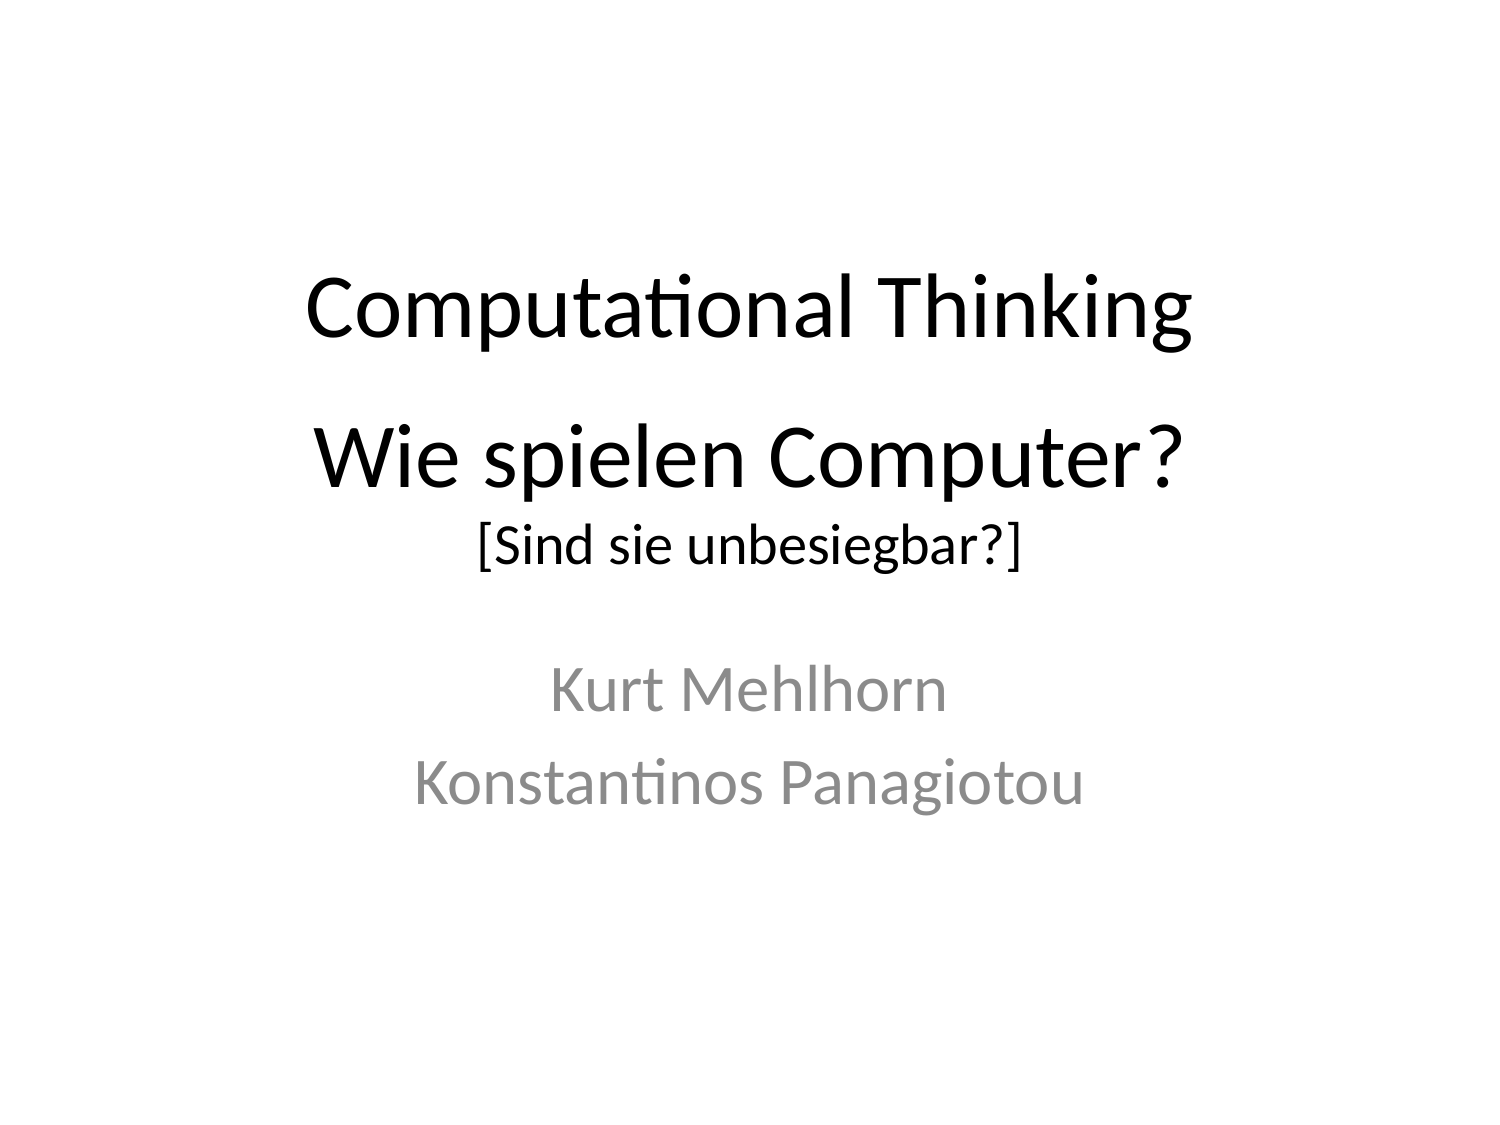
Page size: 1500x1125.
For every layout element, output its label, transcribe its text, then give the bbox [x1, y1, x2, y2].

title Computational Thinking Wie spielen Computer? [Sind sie unbesiegbar?] [112, 196, 1388, 626]
subtitle Kurt Mehlhorn Konstantinos Panagiotou [225, 637, 1275, 925]
